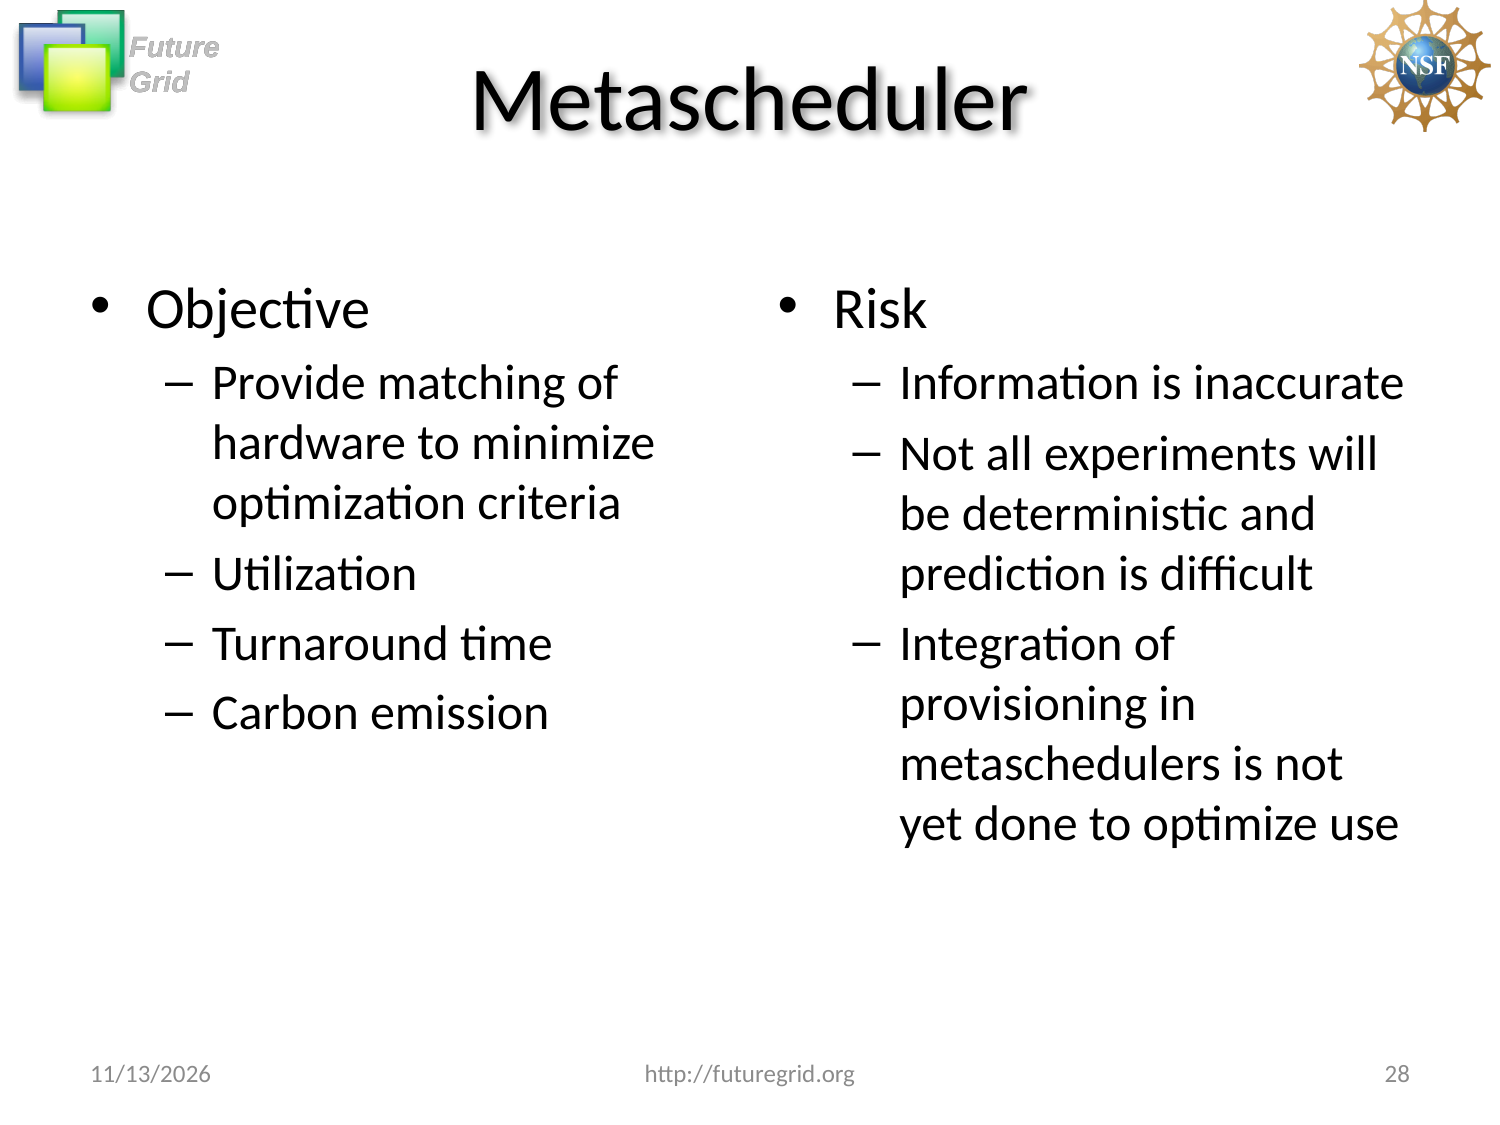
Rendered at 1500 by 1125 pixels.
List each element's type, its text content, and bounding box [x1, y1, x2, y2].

slide_number 28 [1074, 1042, 1425, 1103]
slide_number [75, 1042, 425, 1103]
list Risk Information is inaccurate Not all experiments will be deterministic and prediction is difficult Integration of provisioning in metaschedulers is not yet done to optimize use [762, 262, 1425, 1005]
title Metascheduler [0, 0, 1500, 188]
footer http://futuregrid.org [512, 1042, 988, 1103]
list Objective Provide matching of hardware to minimize optimization criteria Utilization Turnaround time Carbon emission [75, 262, 738, 1005]
